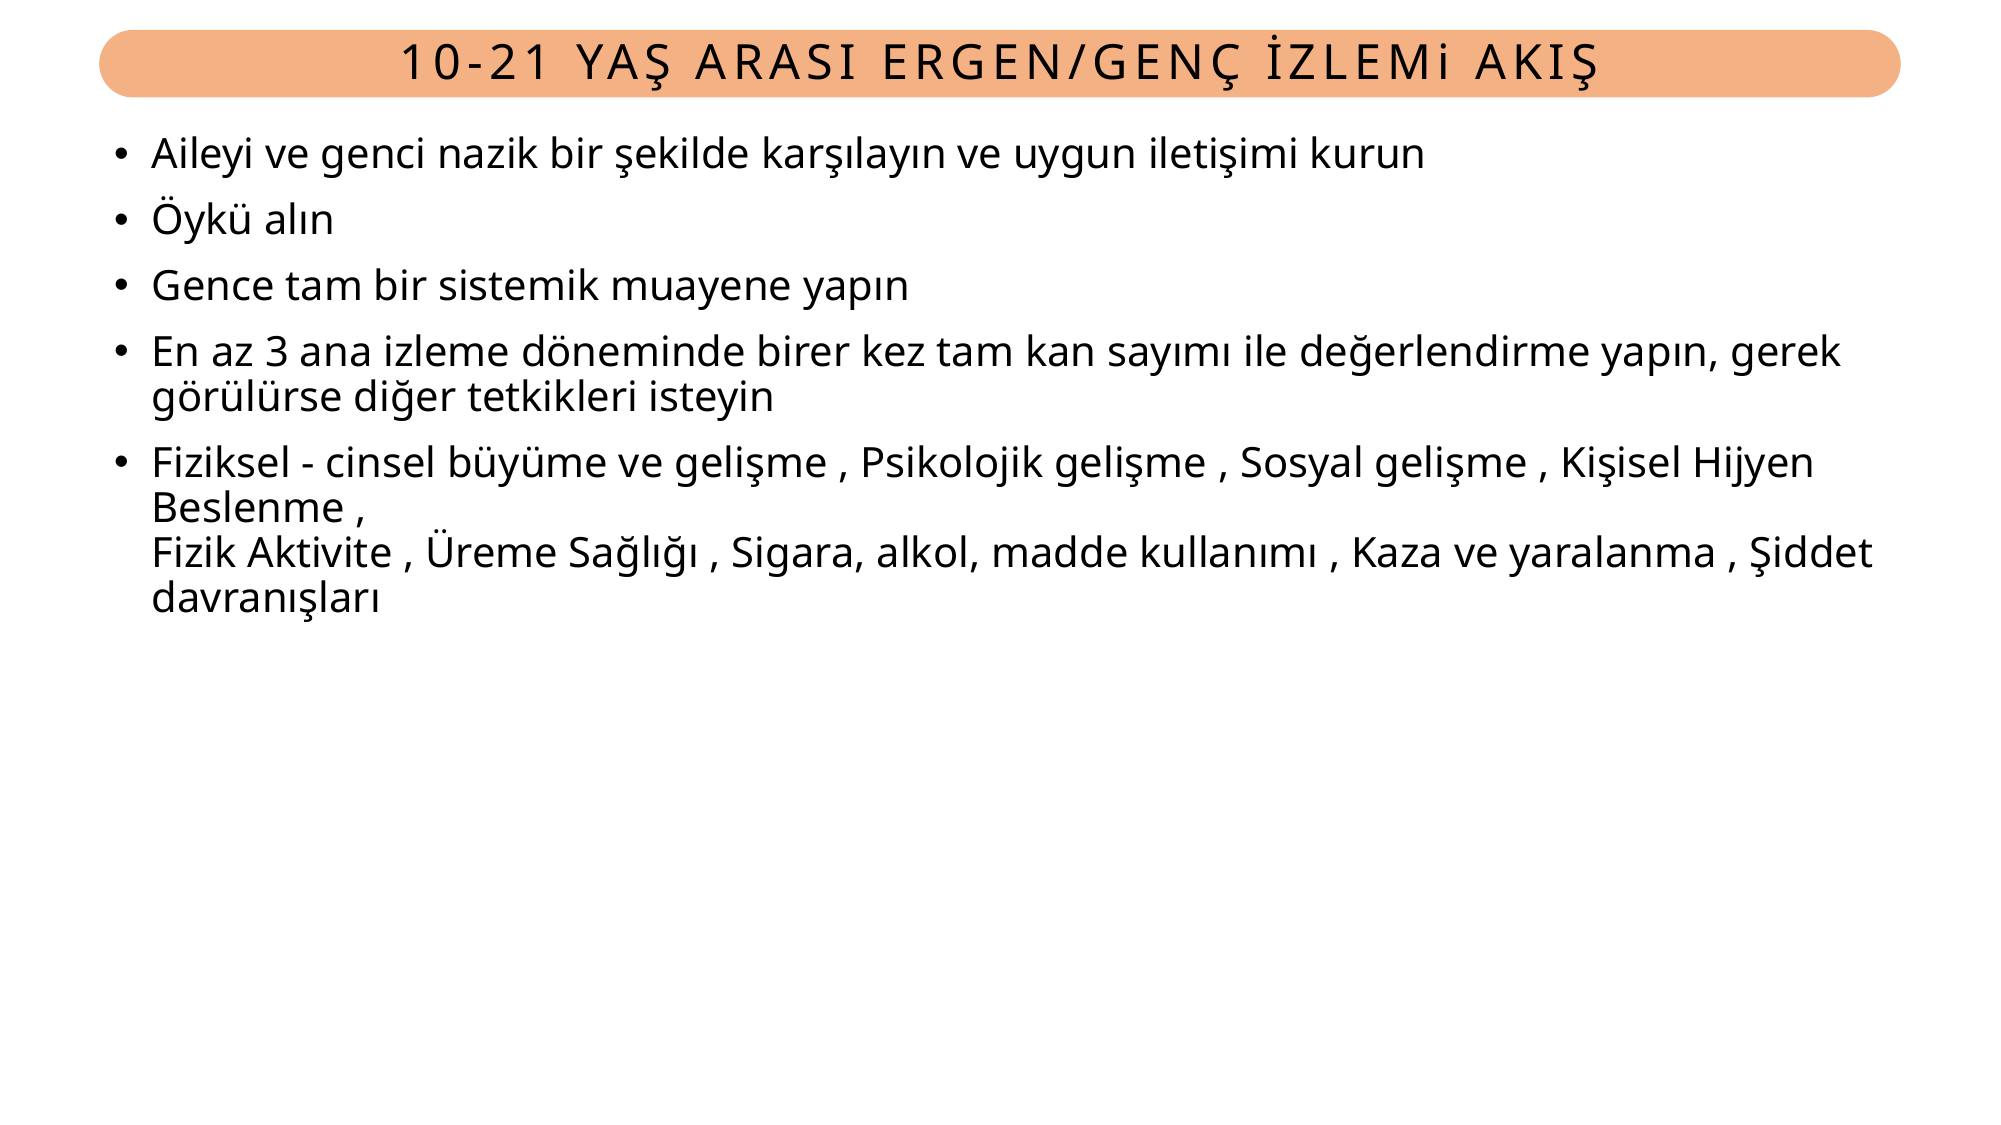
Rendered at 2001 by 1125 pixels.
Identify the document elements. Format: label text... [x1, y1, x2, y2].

list Aileyi ve genci nazik bir şekilde karşılayın ve uygun iletişimi kurun Öykü alın Gence tam bir sistemik muayene yapın En az 3 ana izleme döneminde birer kez tam kan sayımı ile değerlendirme yapın, gerek görülürse diğer tetkikleri isteyin Fiziksel - cinsel büyüme ve gelişme , Psikolojik gelişme , Sosyal gelişme , Kişisel Hijyen Beslenme , Fizik Aktivite , Üreme Sağlığı , Sigara, alkol, madde kullanımı , Kaza ve yaralanma , Şiddet davranışları [99, 125, 1901, 1125]
title 10-21 YAŞ ARASI ERGEN/GENÇ İZLEMi AKIŞ [99, 29, 1901, 98]
